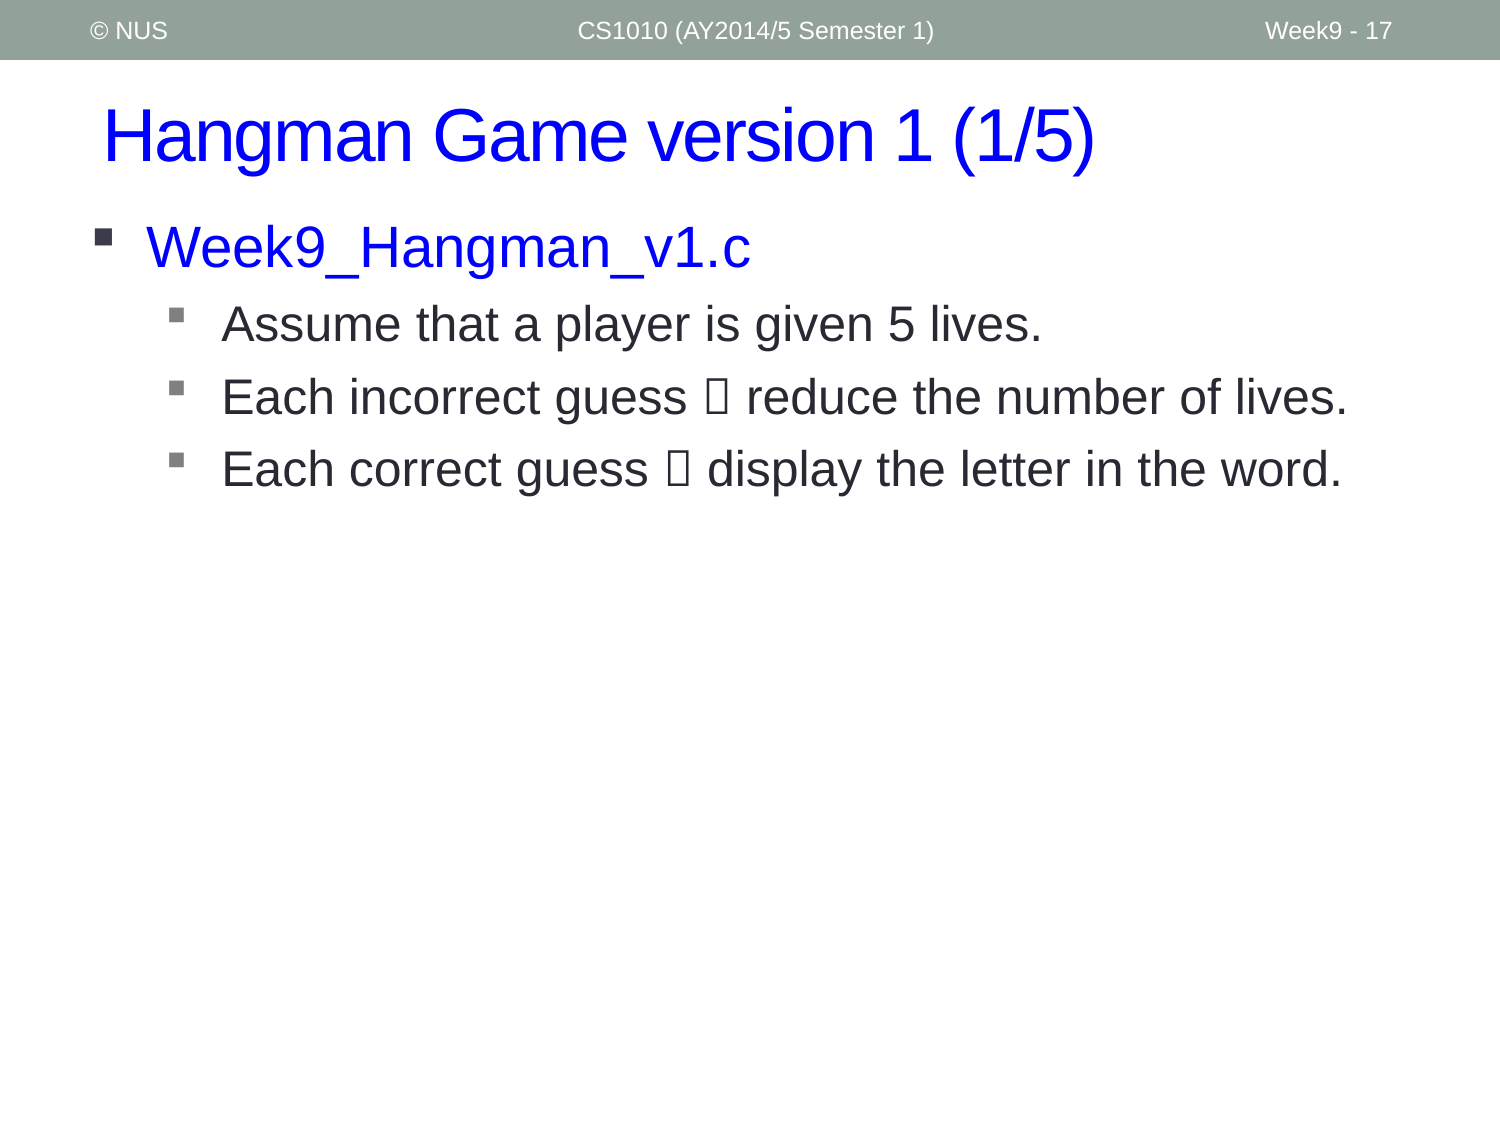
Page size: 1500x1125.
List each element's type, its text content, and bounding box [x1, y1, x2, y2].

list Week9_Hangman_v1.c Assume that a player is given 5 lives. Each incorrect guess  reduce the number of lives. Each correct guess  display the letter in the word. [75, 201, 1451, 1029]
footer CS1010 (AY2014/5 Semester 1) [562, 3, 1238, 57]
slide_number Week9 - 17 [1250, 3, 1425, 57]
slide_number © NUS [75, 3, 550, 57]
title Hangman Game version 1 (1/5) [87, 62, 1463, 200]
